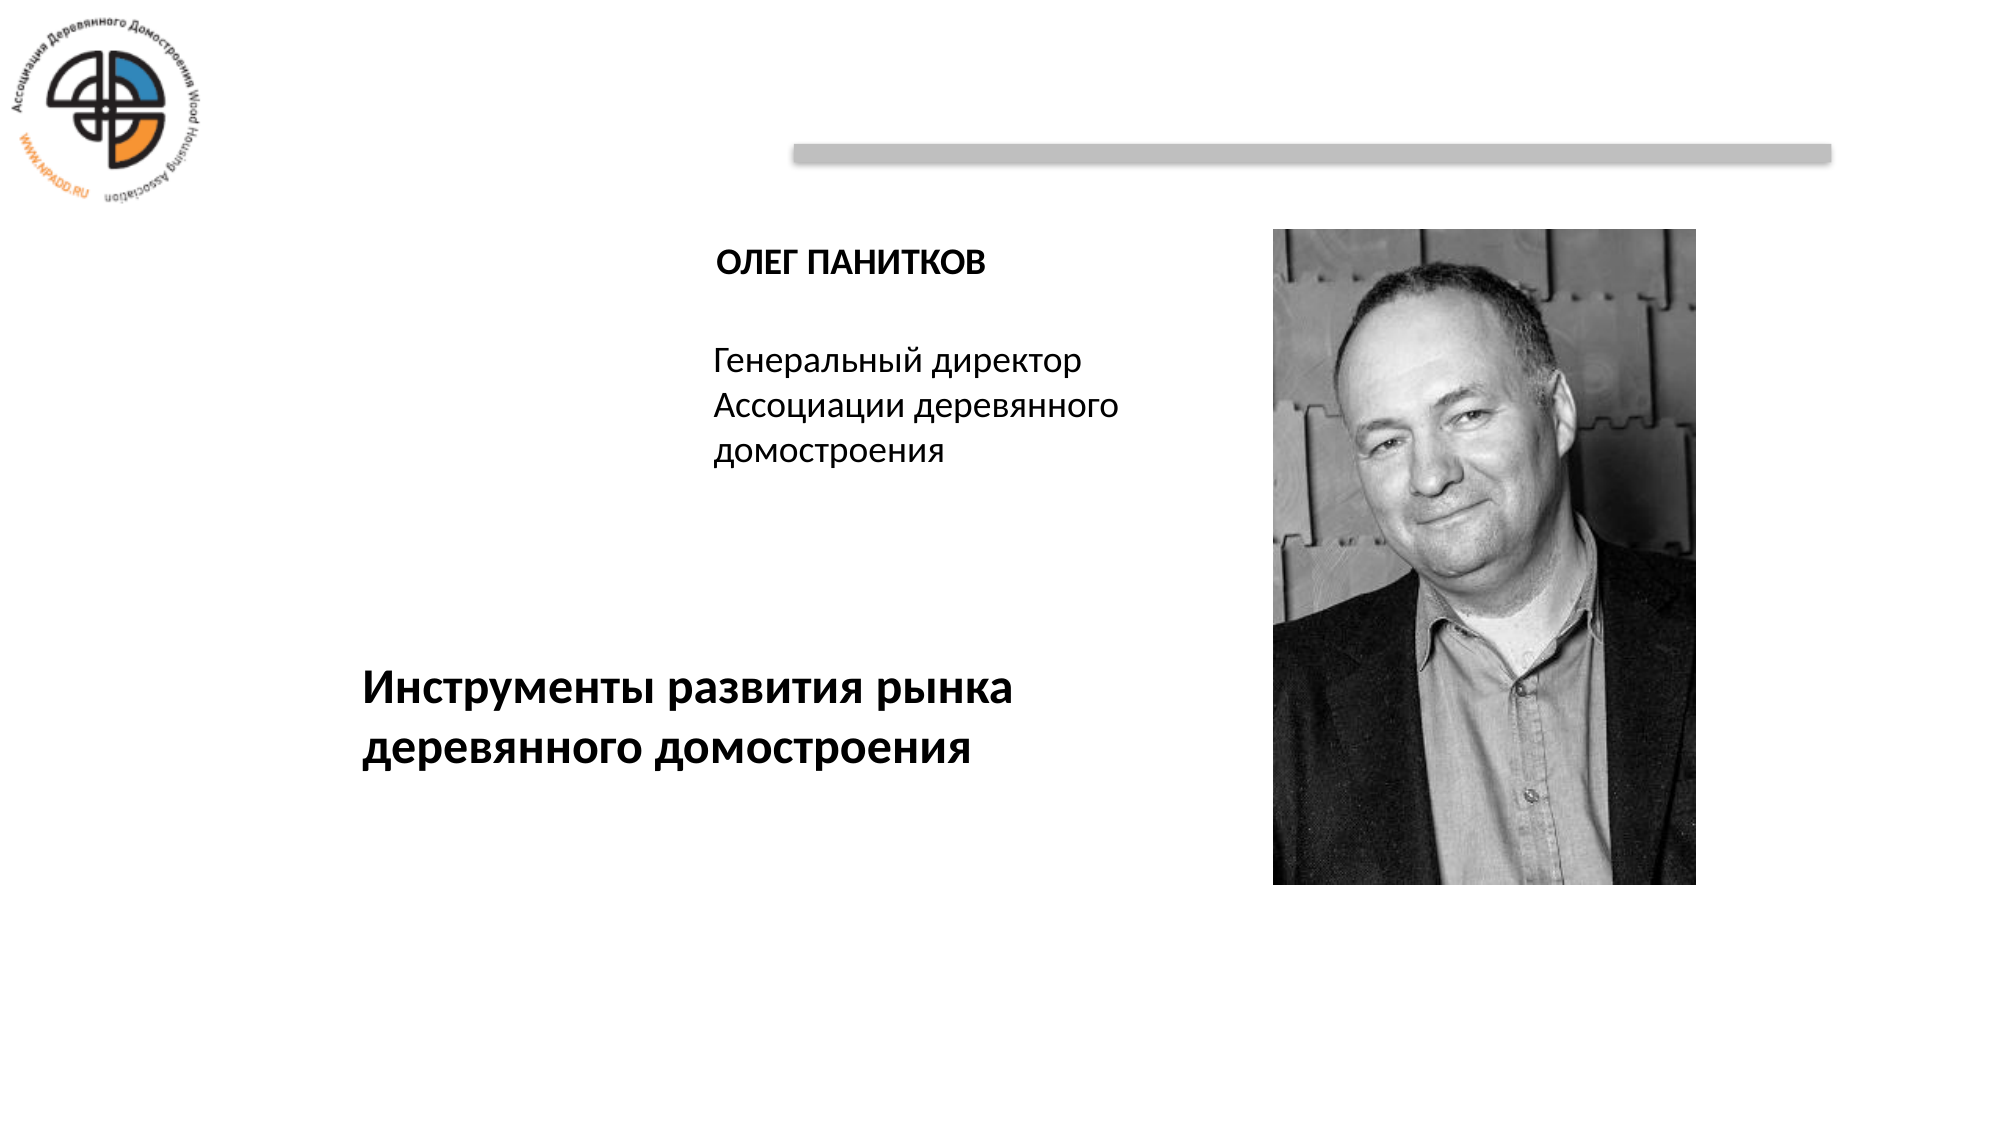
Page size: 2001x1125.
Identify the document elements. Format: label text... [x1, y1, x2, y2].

text_box Генеральный директор Ассоциации деревянного домостроения [698, 327, 1211, 478]
text_box [793, 143, 1832, 163]
text_box Инструменты развития рынка деревянного домостроения [347, 646, 1208, 781]
text_box ОЛЕГ ПАНИТКОВ [701, 229, 1002, 290]
picture [1, 0, 220, 218]
picture [1273, 229, 1697, 886]
